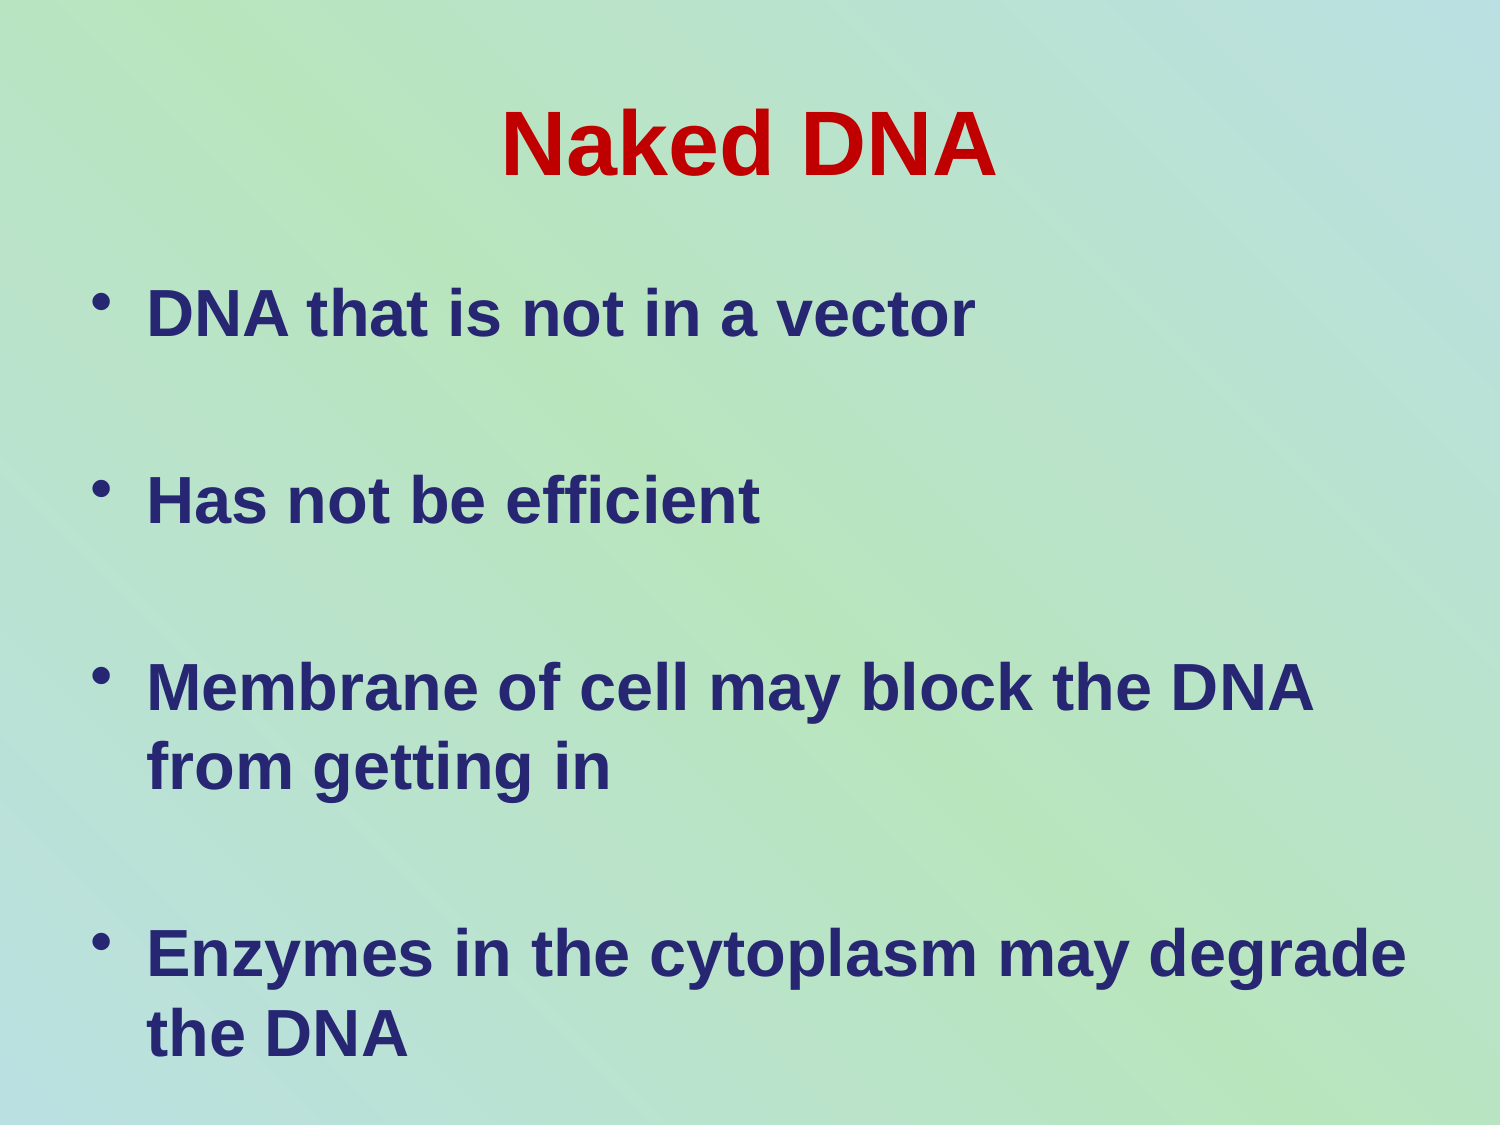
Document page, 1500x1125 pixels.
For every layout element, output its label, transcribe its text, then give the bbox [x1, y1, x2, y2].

list DNA that is not in a vector Has not be efficient Membrane of cell may block the DNA from getting in Enzymes in the cytoplasm may degrade the DNA [74, 262, 1426, 1095]
title Naked DNA [74, 44, 1426, 233]
